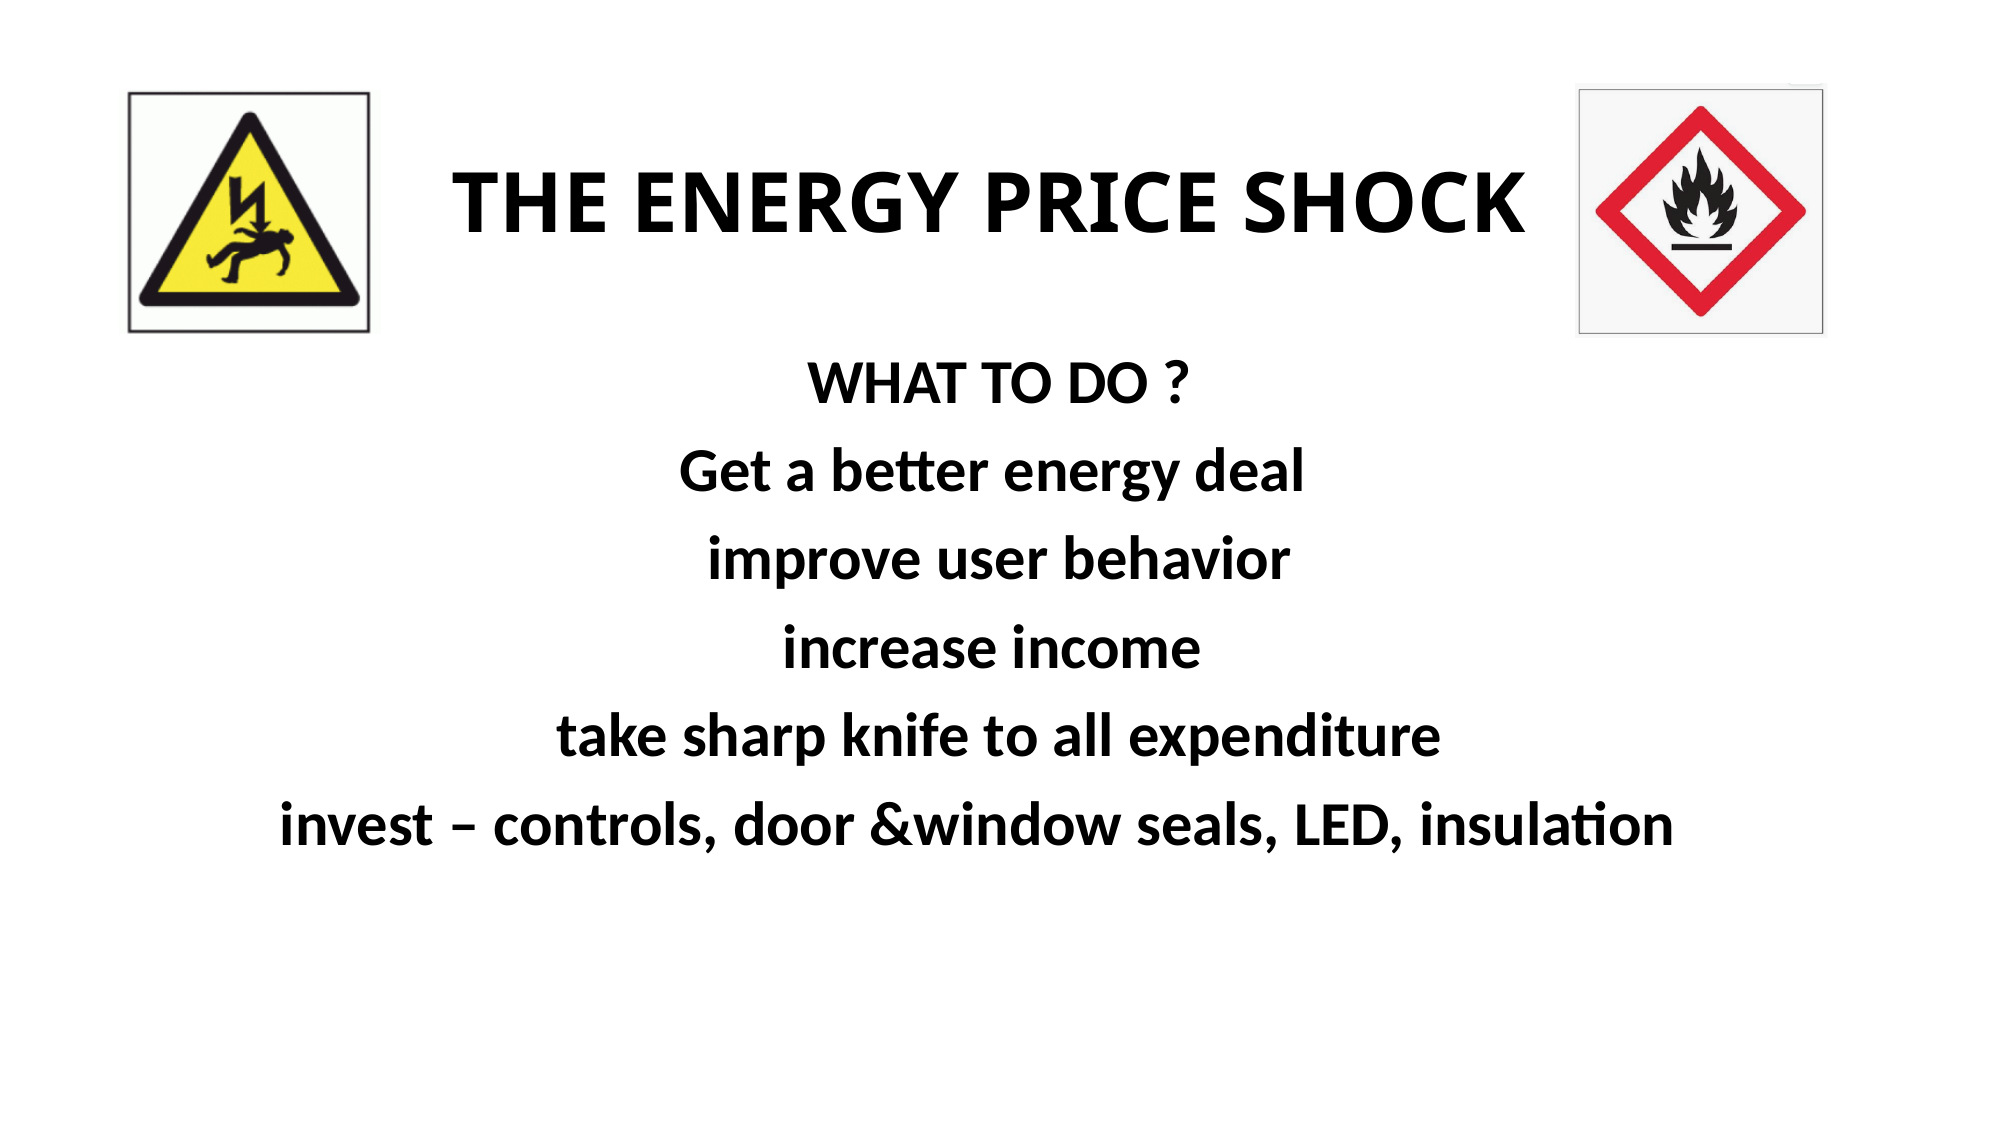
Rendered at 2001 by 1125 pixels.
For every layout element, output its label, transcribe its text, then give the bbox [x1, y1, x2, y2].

picture [119, 83, 381, 343]
subtitle WHAT TO DO ? Get a better energy deal improve user behavior increase income take sharp knife to all expenditure invest – controls, door &window seals, LED, insulation [249, 342, 1750, 915]
title THE ENERGY PRICE SHOCK [381, 184, 1574, 258]
picture [1574, 83, 1828, 339]
